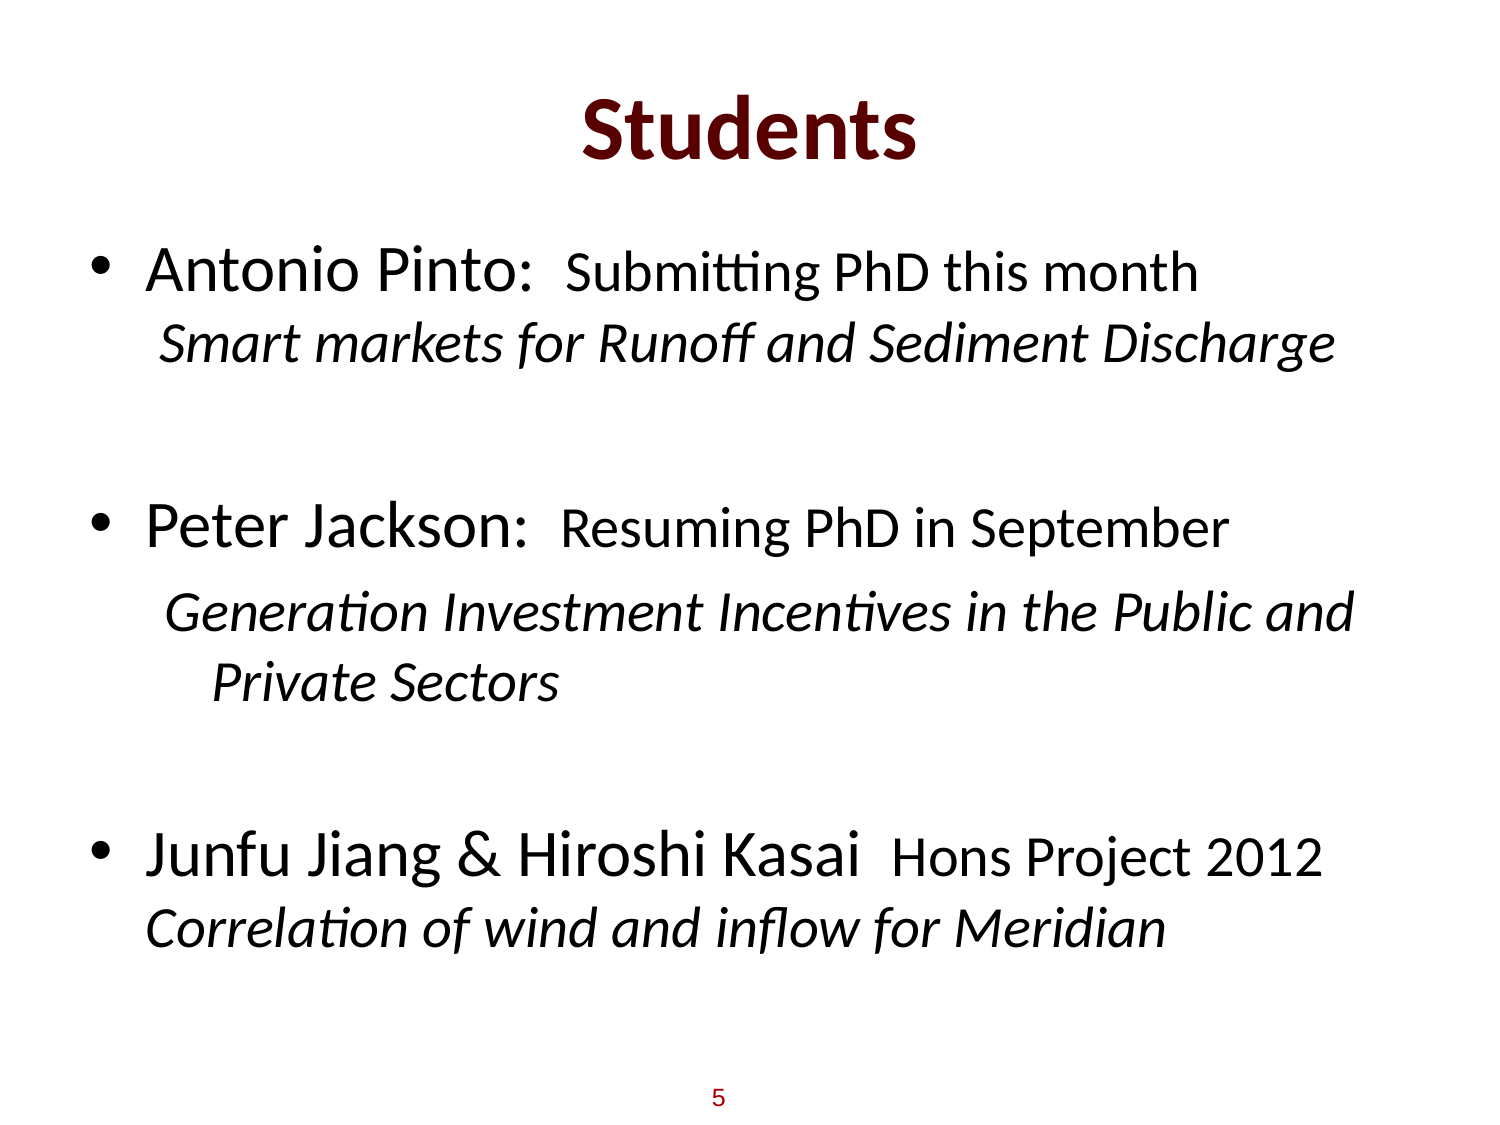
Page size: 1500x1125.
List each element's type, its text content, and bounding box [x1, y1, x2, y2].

list Antonio Pinto: Submitting PhD this month Smart markets for Runoff and Sediment Discharge Peter Jackson: Resuming PhD in September Generation Investment Incentives in the Public and Private Sectors Junfu Jiang & Hiroshi Kasai Hons Project 2012 Correlation of wind and inflow for Meridian [74, 216, 1425, 960]
title Students [74, 39, 1426, 208]
slide_number 5 [697, 1074, 788, 1125]
